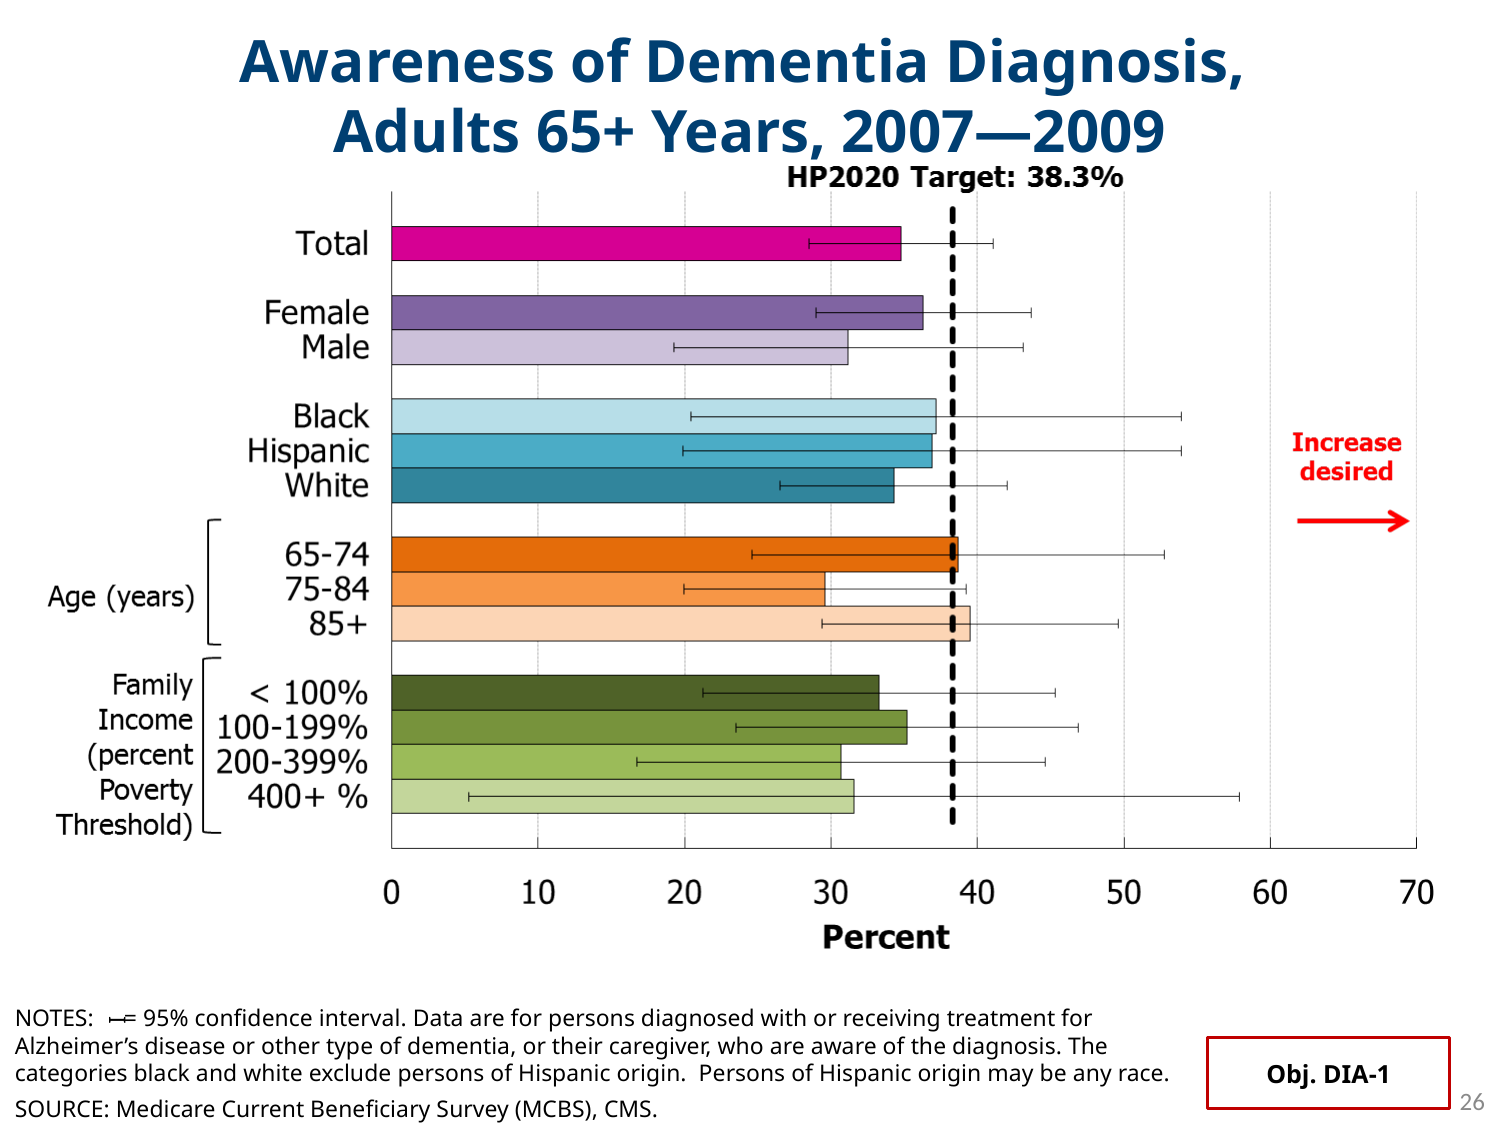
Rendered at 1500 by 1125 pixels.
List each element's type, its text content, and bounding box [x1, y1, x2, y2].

text_box Obj. DIA-1 [1208, 1037, 1450, 1109]
text_box SOURCE: Medicare Current Beneficiary Survey (MCBS), CMS. [0, 1087, 1300, 1125]
picture [33, 149, 1467, 976]
text_box NOTES: = 95% confidence interval. Data are for persons diagnosed with or receiving treatment for Alzheimer’s disease or other type of dementia, or their caregiver, who are aware of the diagnosis. The categories black and white exclude persons of Hispanic origin. Persons of Hispanic origin may be any race. [0, 996, 1208, 1087]
title Awareness of Dementia Diagnosis, Adults 65+ Years, 2007—2009 [75, 0, 1425, 147]
text_box 26 [1437, 1062, 1500, 1125]
text_box I [81, 1007, 140, 1032]
